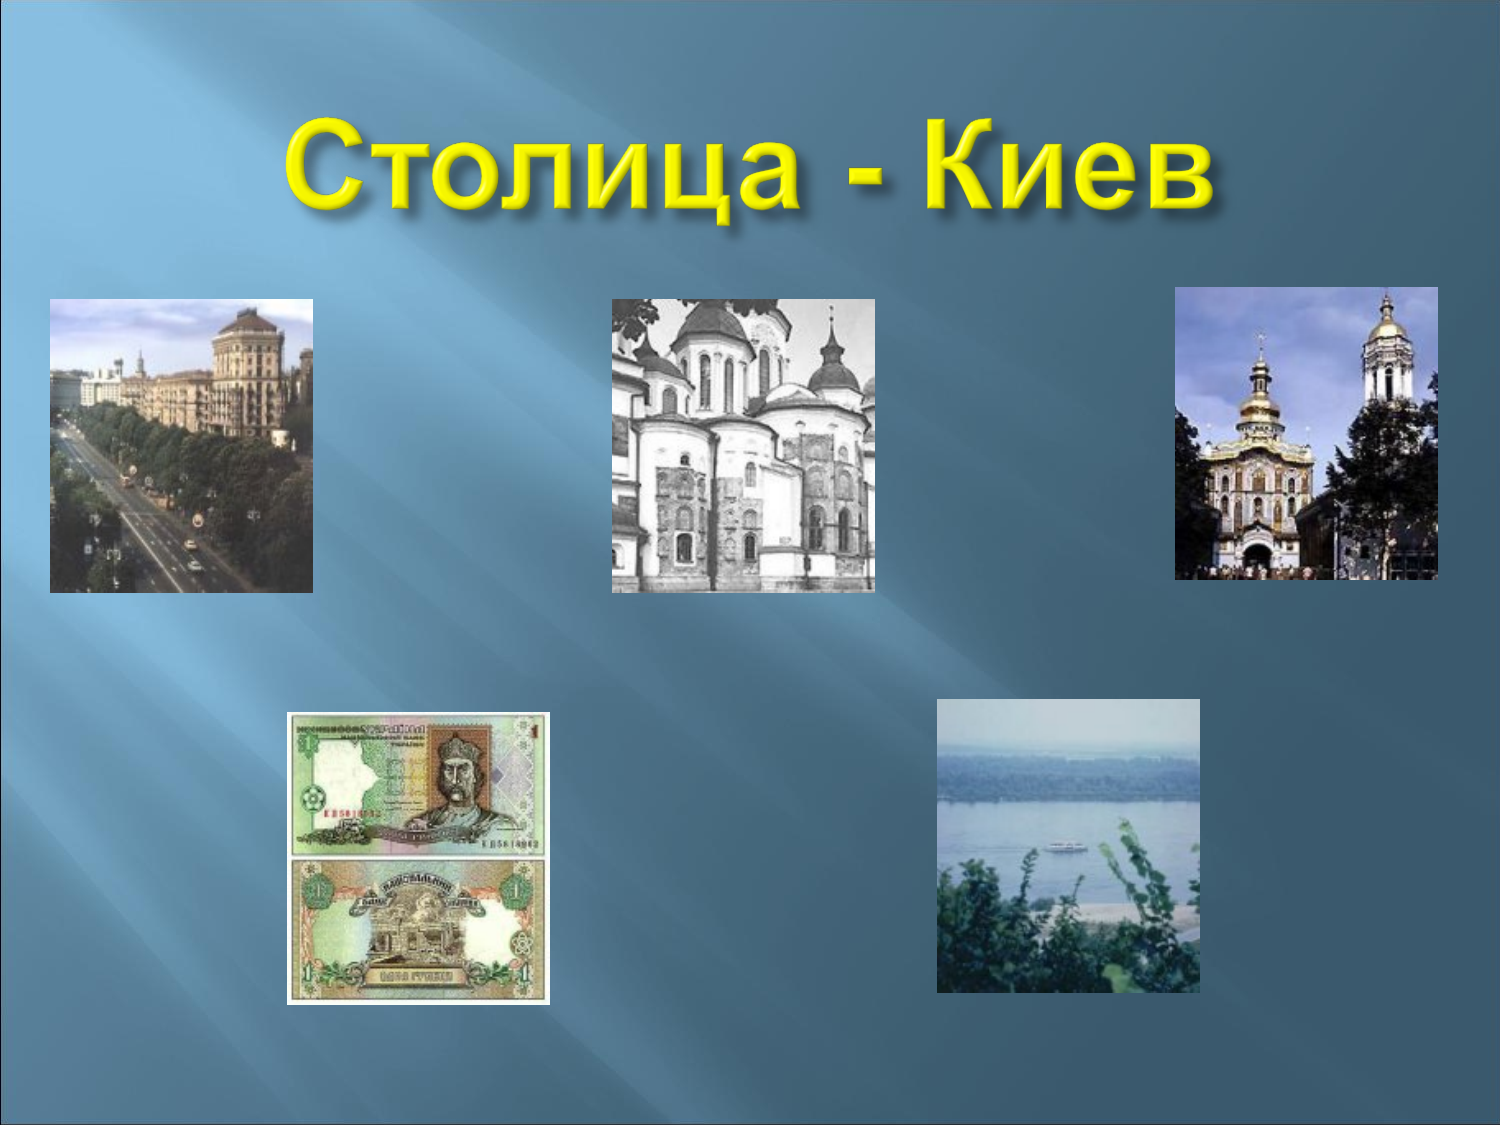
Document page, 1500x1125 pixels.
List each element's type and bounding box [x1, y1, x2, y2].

text_box [111, 40, 1390, 267]
picture [0, 0, 1500, 1125]
